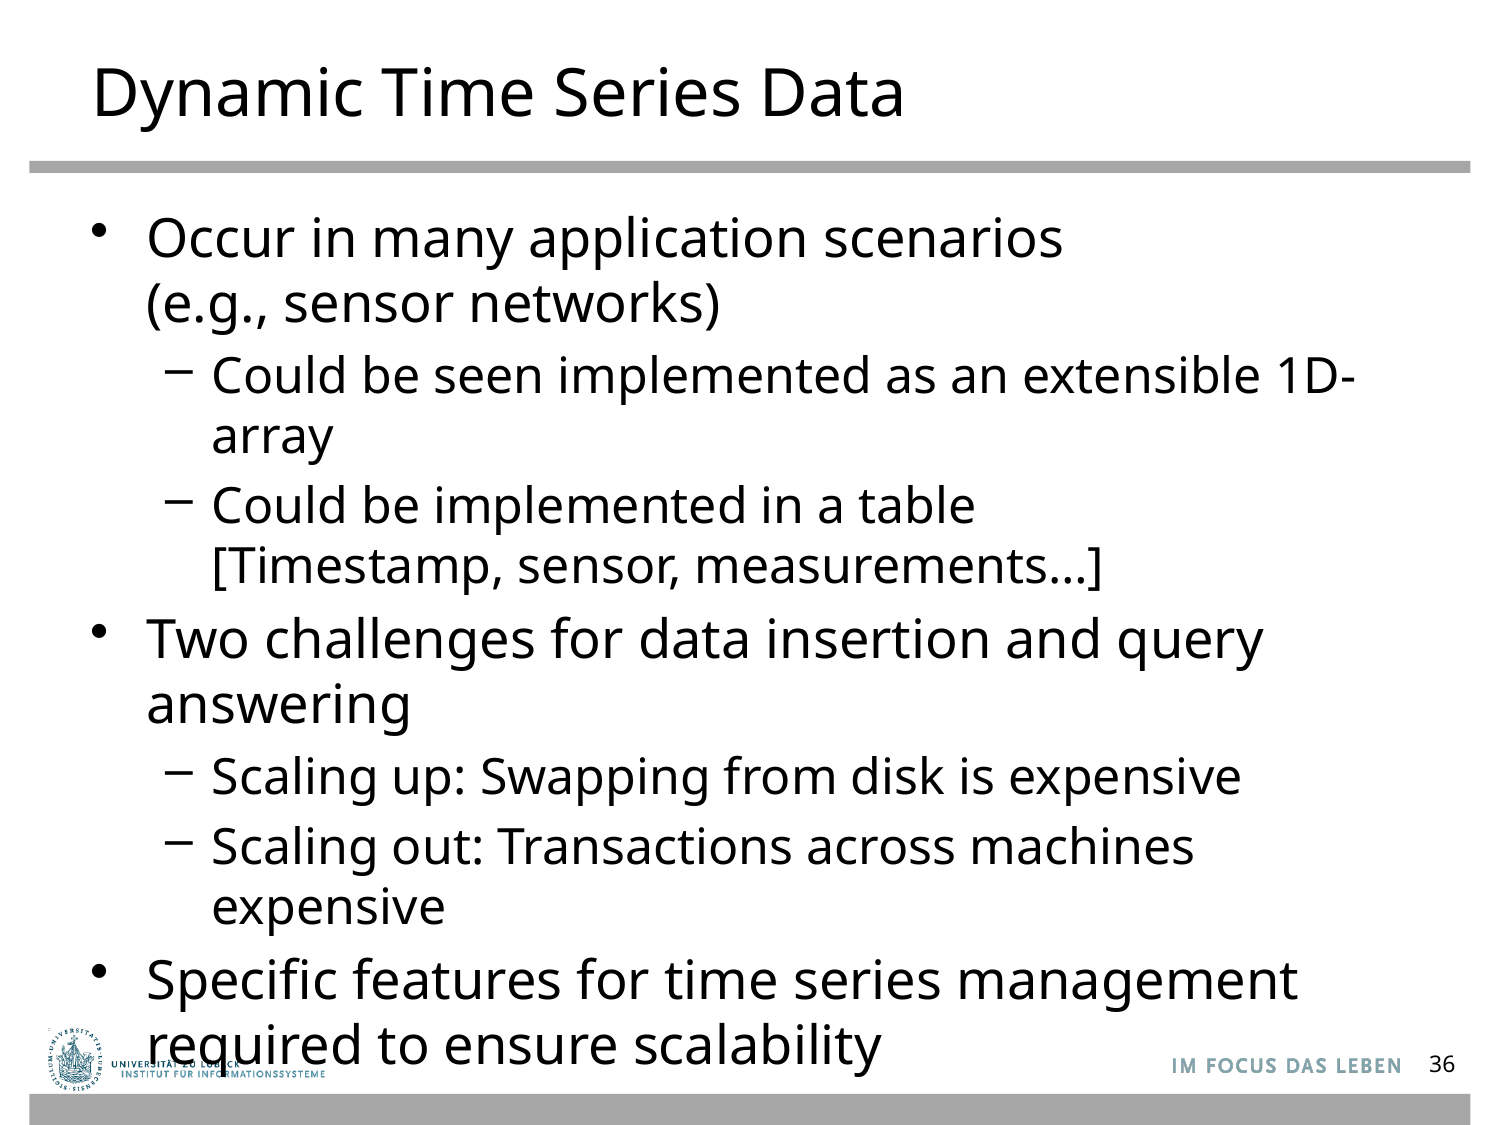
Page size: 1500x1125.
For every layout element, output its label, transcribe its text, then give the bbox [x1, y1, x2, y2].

picture [1173, 1058, 1305, 1073]
list Occur in many application scenarios (e.g., sensor networks) Could be seen implemented as an extensible 1D-array Could be implemented in a table [Timestamp, sensor, measurements…] Two challenges for data insertion and query answering Scaling up: Swapping from disk is expensive Scaling out: Transactions across machines expensive Specific features for time series management required to ensure scalability [75, 196, 1425, 1012]
slide_number 36 [1305, 1050, 1471, 1083]
title Dynamic Time Series Data [76, 42, 1427, 126]
